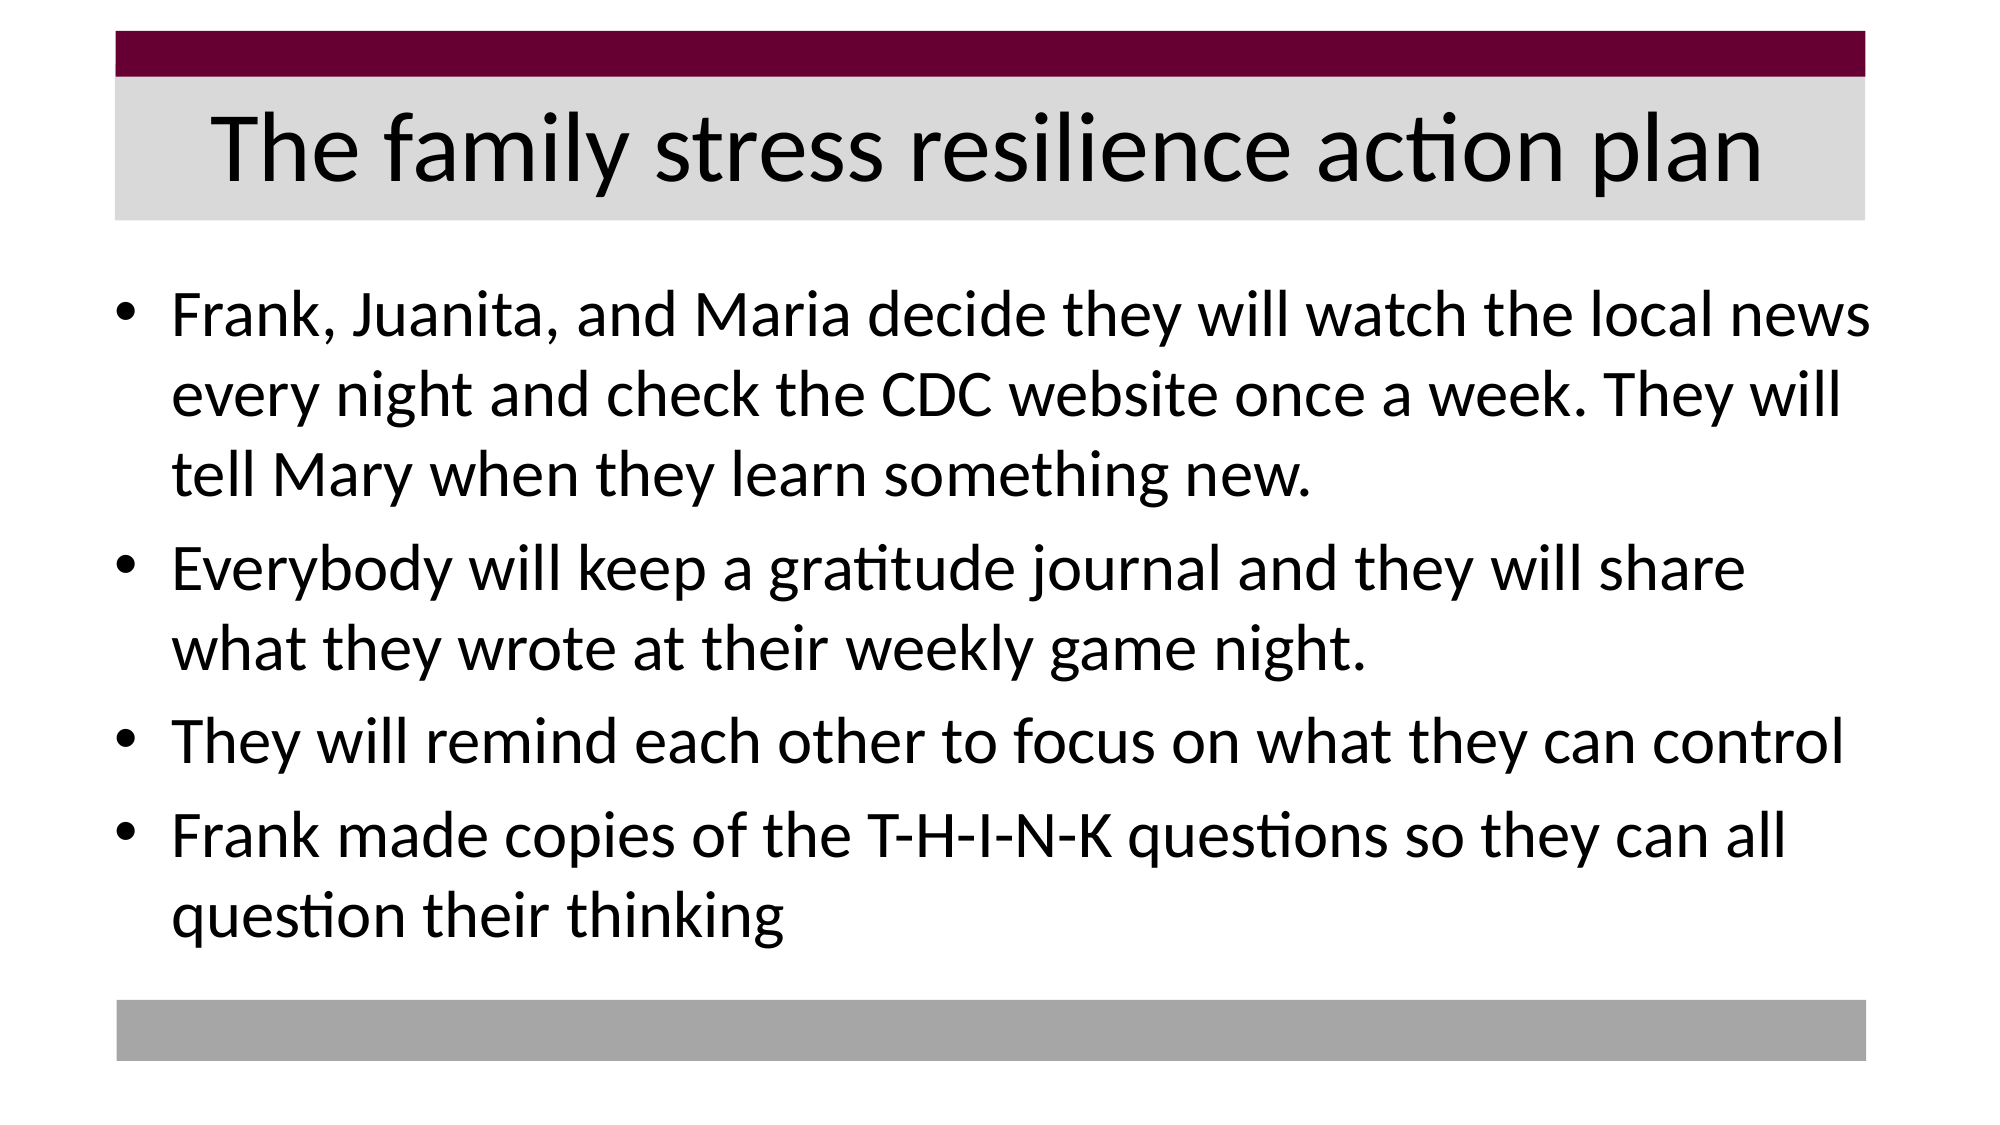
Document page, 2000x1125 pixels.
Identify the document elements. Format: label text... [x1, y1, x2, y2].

text_box [115, 30, 1866, 77]
text_box [114, 1005, 1868, 1063]
list Frank, Juanita, and Maria decide they will watch the local news every night and check the CDC website once a week. They will tell Mary when they learn something new. Everybody will keep a gratitude journal and they will share what they wrote at their weekly game night. They will remind each other to focus on what they can control Frank made copies of the T-H-I-N-K questions so they can all question their thinking [99, 262, 1900, 1005]
title The family stress resilience action plan [99, 45, 1900, 238]
